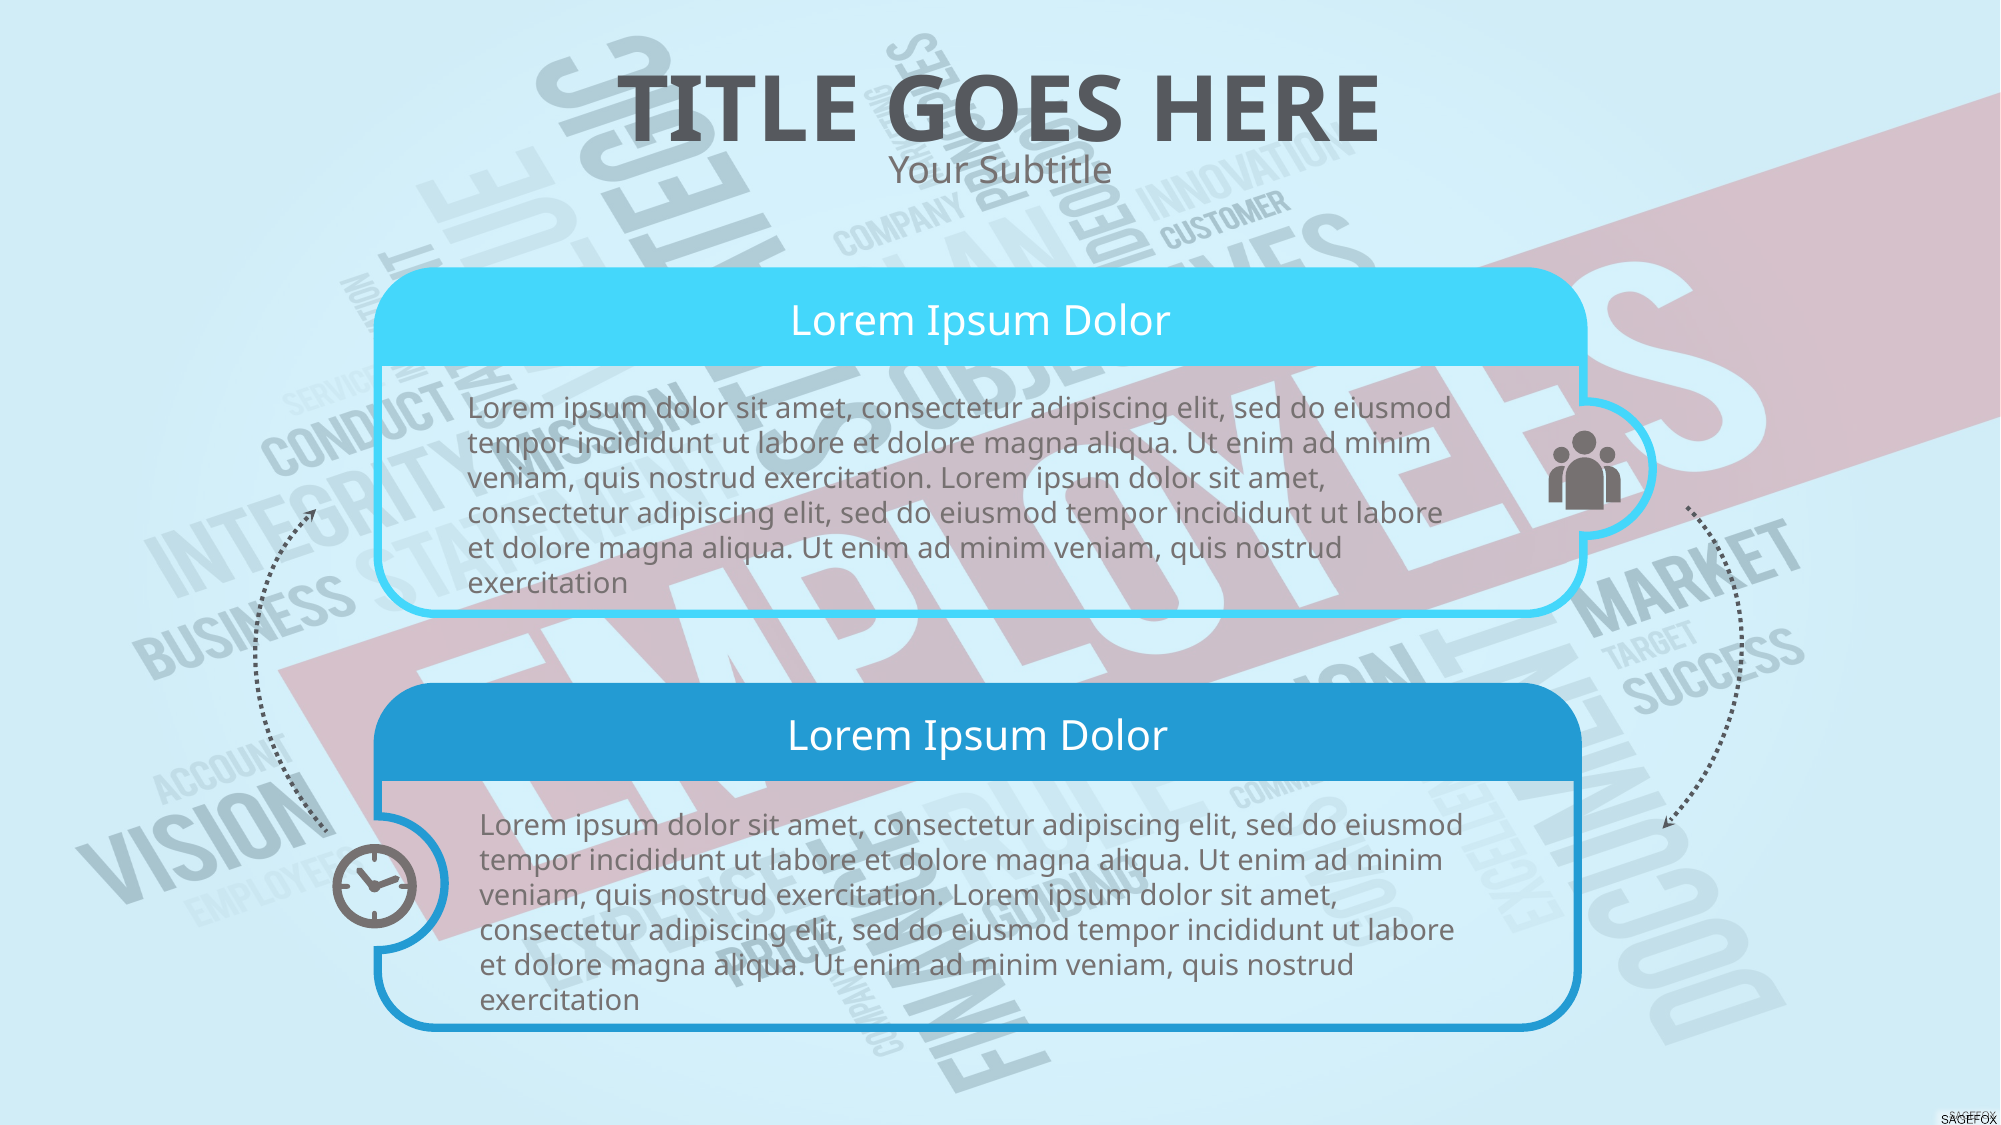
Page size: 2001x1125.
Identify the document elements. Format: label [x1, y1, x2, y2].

text_box [332, 843, 417, 929]
picture [1938, 1114, 1999, 1125]
text_box [548, 42, 1452, 199]
text_box [254, 509, 475, 832]
text_box [377, 686, 1578, 1028]
picture [1925, 0, 2001, 1125]
text_box [1514, 506, 1743, 829]
text_box [377, 271, 1653, 614]
